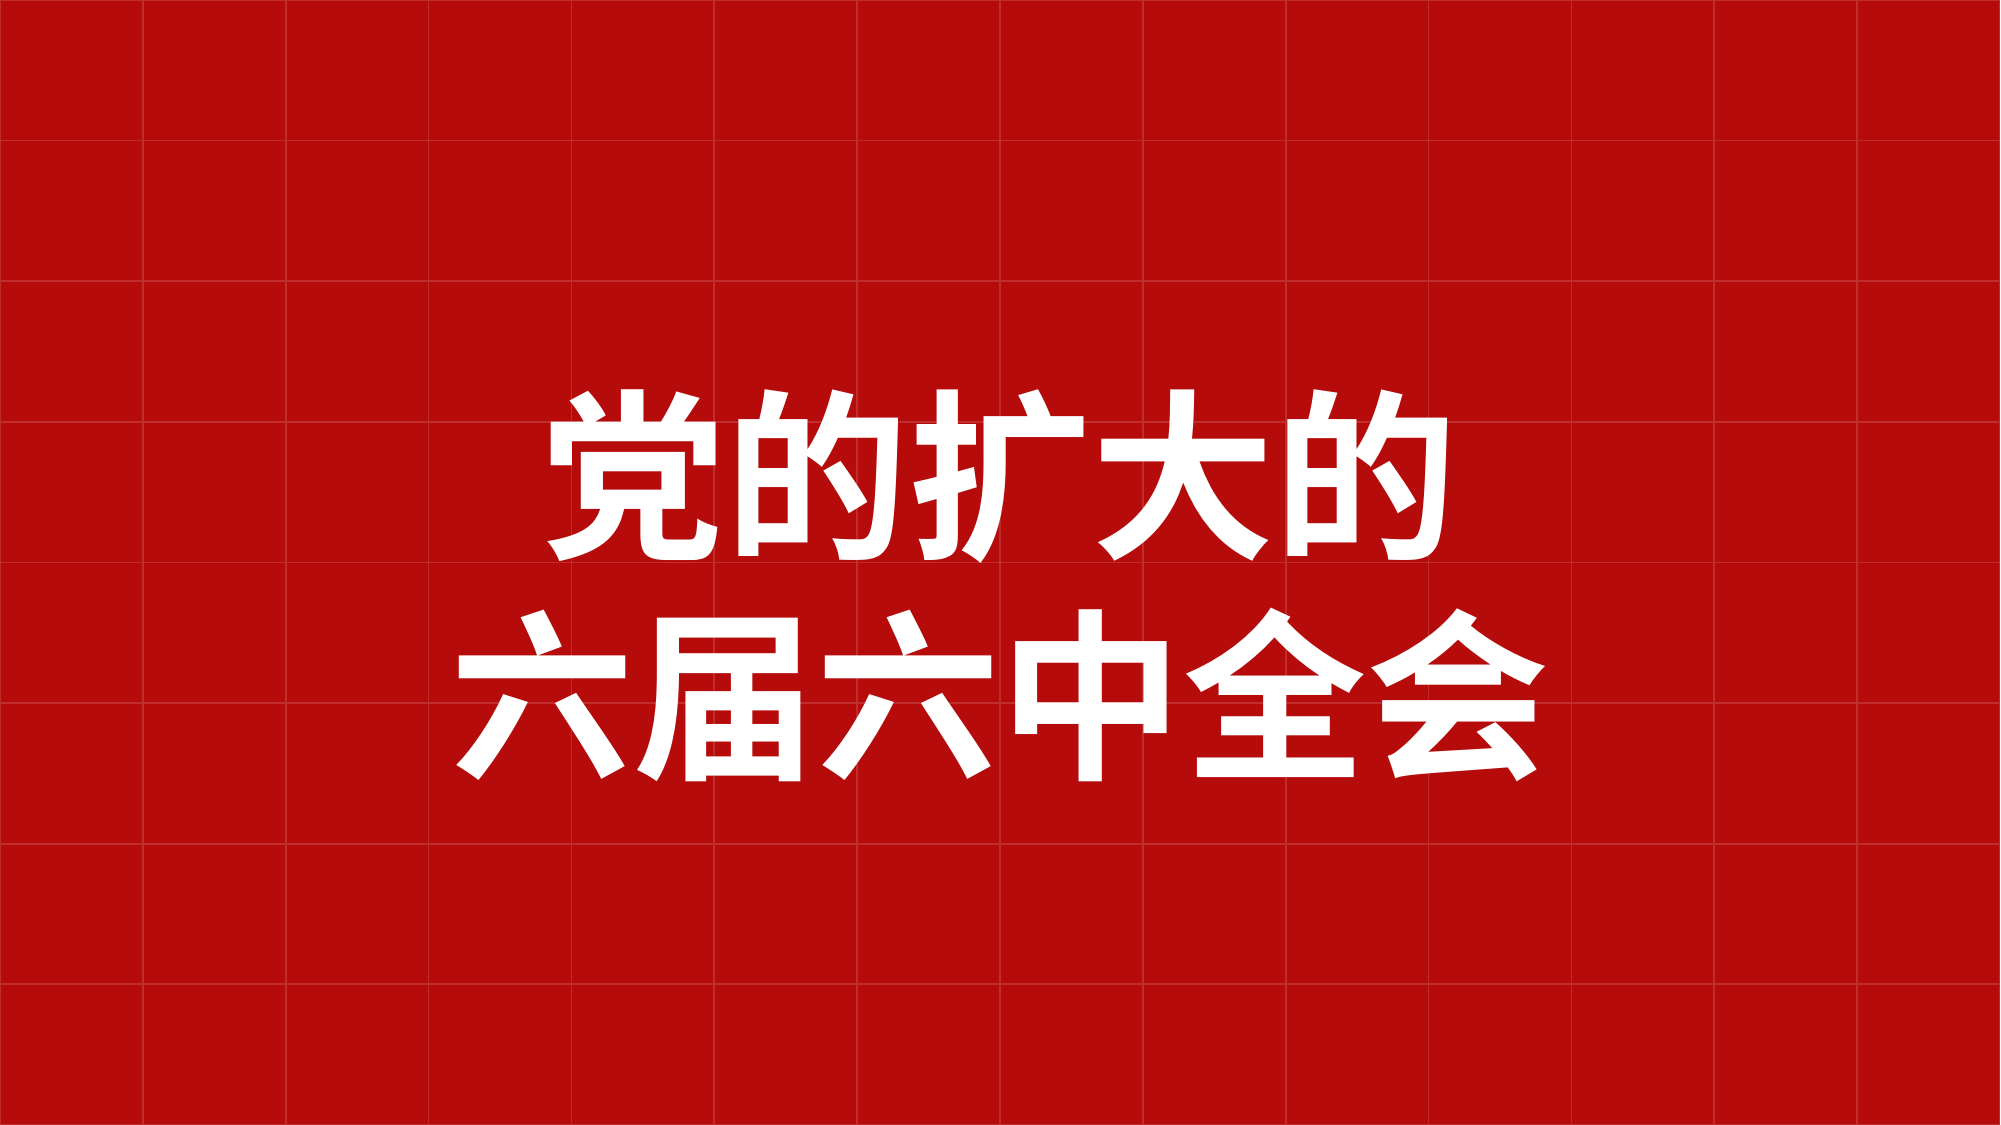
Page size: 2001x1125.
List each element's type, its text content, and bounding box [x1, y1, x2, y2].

text_box 党的扩大的 六届六中全会 [435, 354, 1565, 810]
